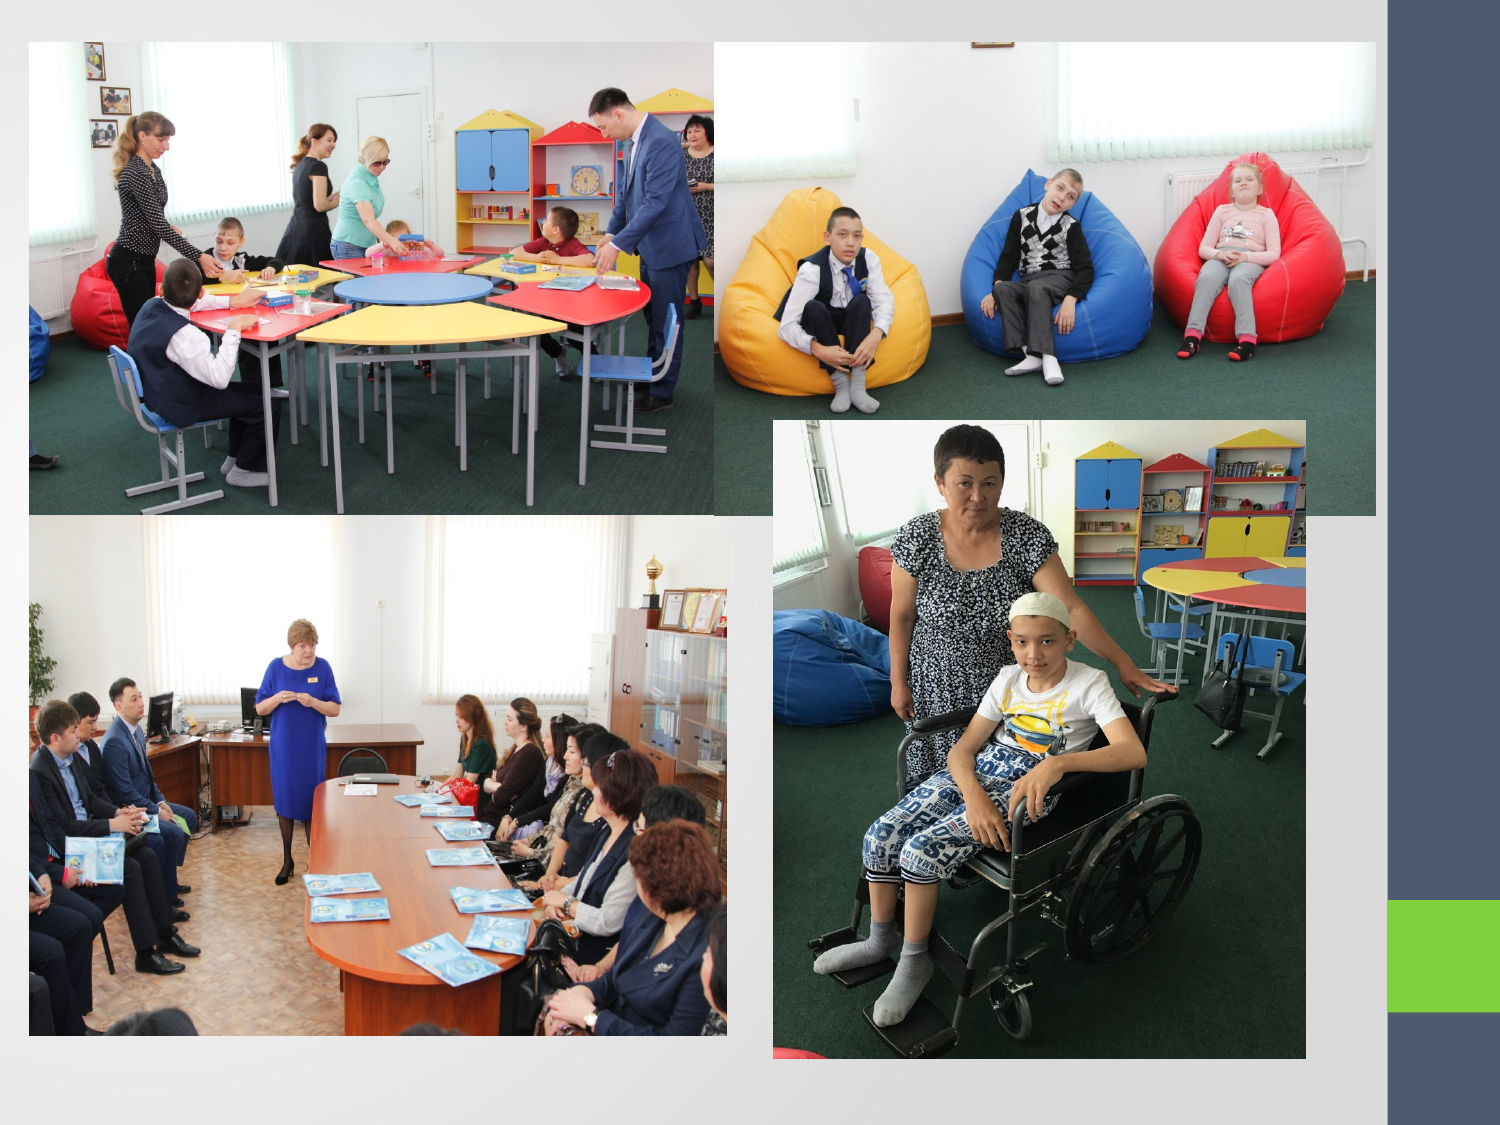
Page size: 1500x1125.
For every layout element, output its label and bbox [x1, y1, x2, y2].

picture [28, 42, 1377, 1060]
list [28, 42, 712, 512]
